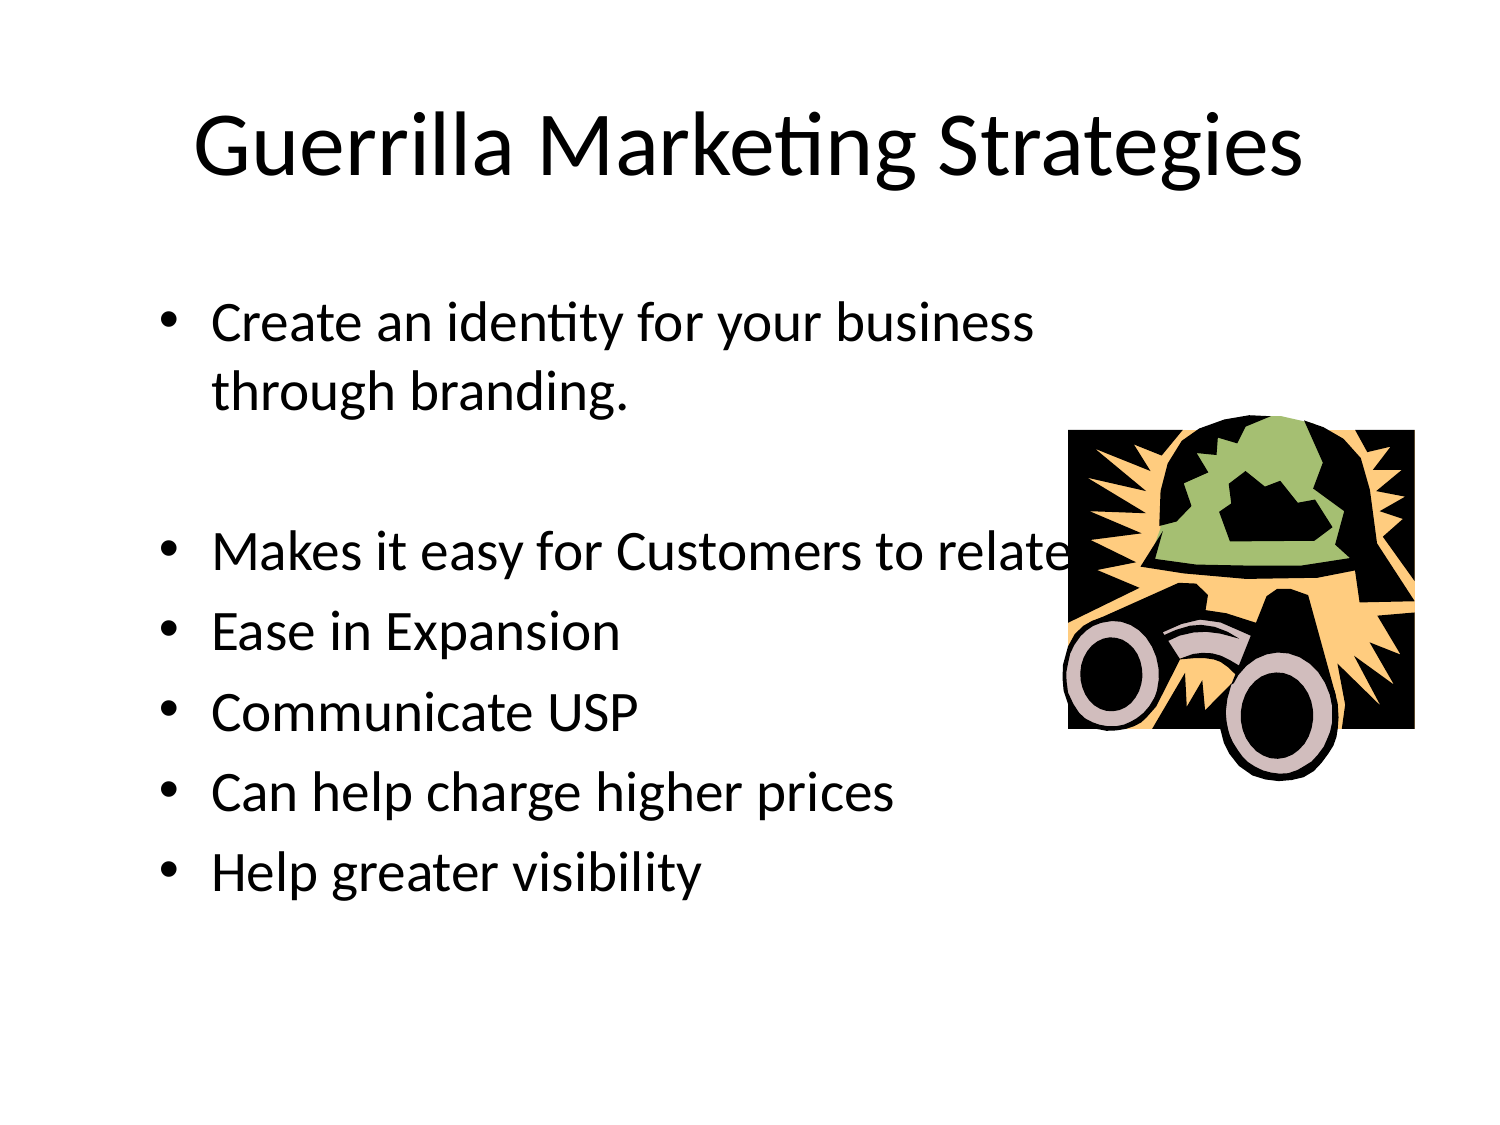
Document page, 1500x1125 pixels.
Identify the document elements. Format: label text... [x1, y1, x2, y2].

title Guerrilla Marketing Strategies [75, 45, 1425, 233]
picture [1062, 412, 1419, 785]
list Create an identity for your business through branding. Makes it easy for Customers to relate Ease in Expansion Communicate USP Can help charge higher prices Help greater visibility [144, 276, 1094, 971]
